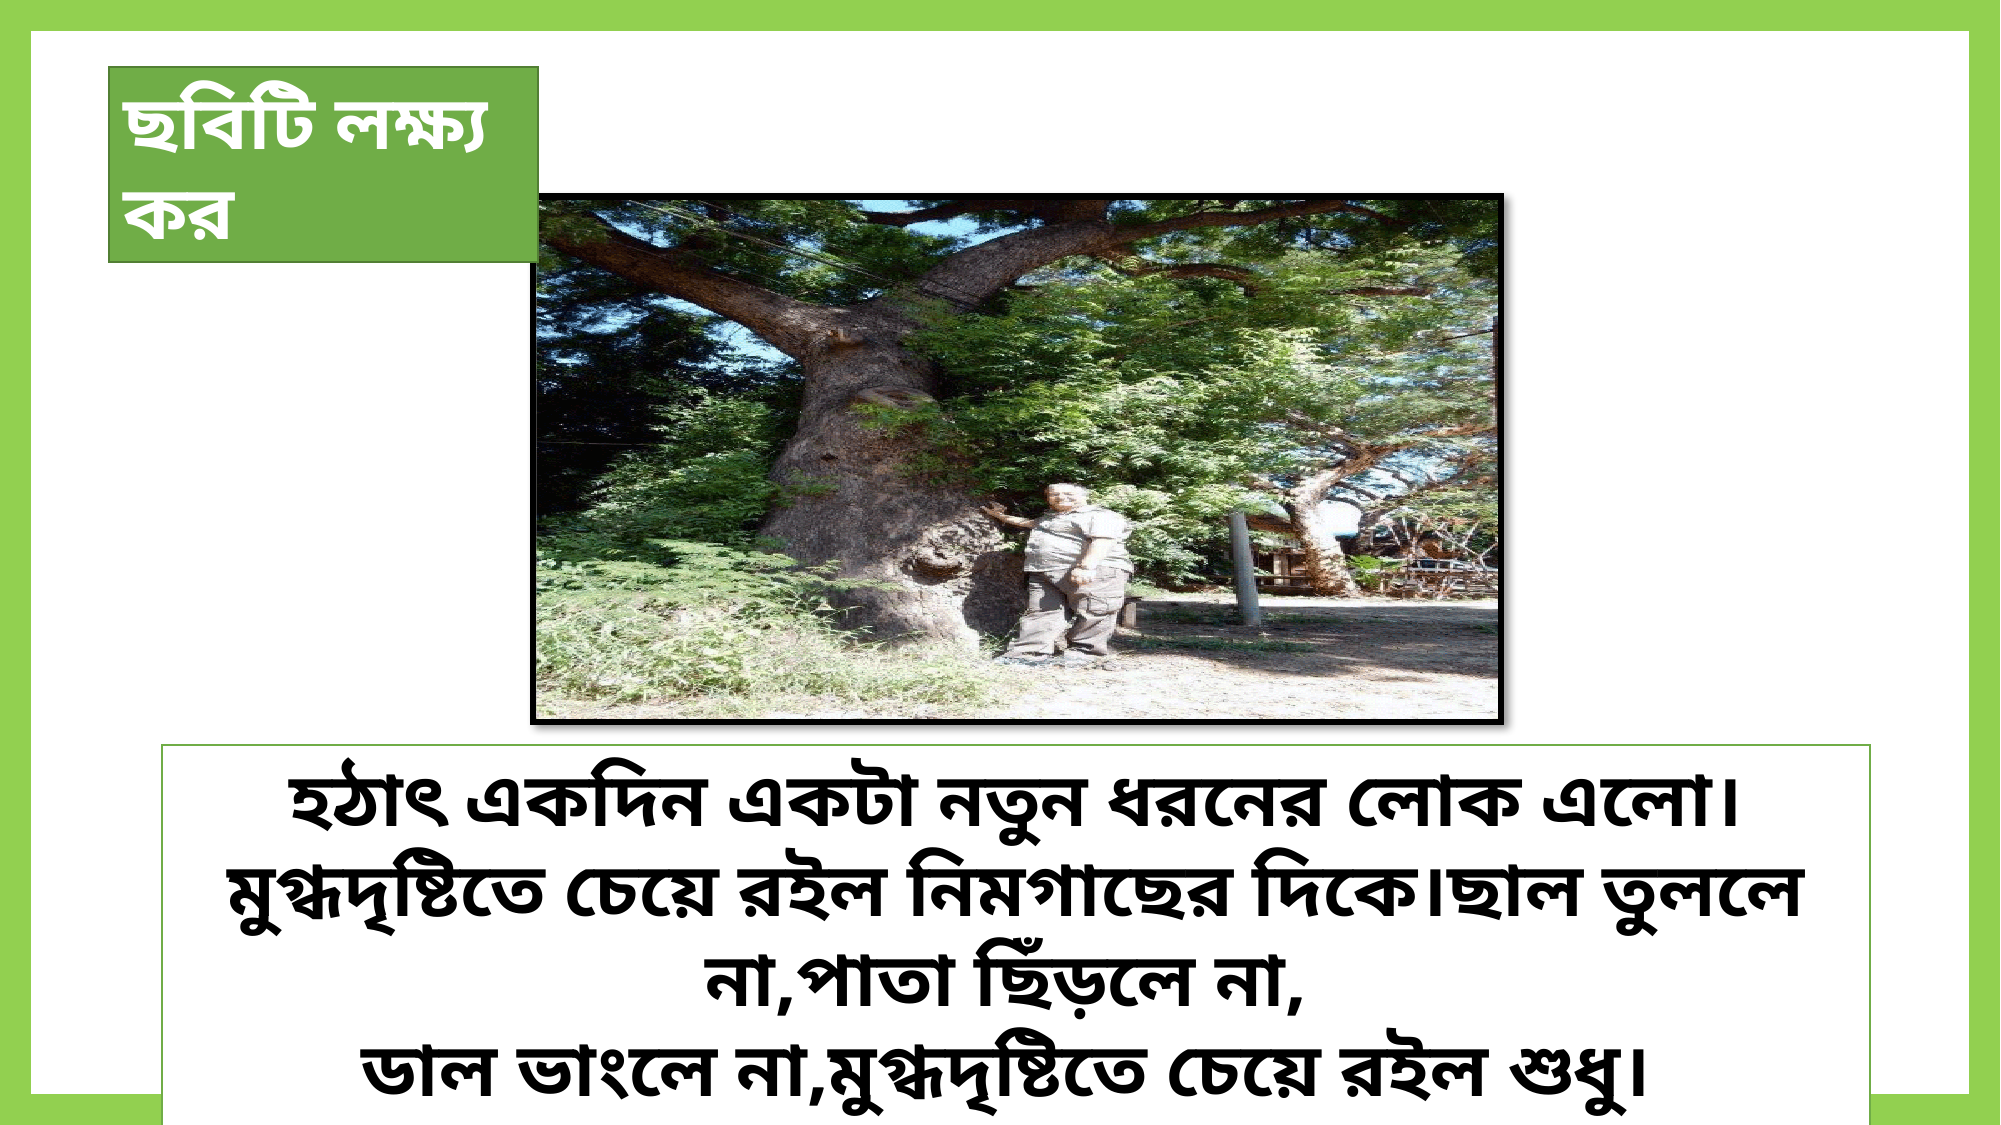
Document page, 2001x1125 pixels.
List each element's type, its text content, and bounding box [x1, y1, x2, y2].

text_box [0, 0, 2000, 1125]
text_box ছবিটি লক্ষ্য কর [108, 66, 539, 263]
picture [536, 199, 1499, 719]
text_box হঠাৎ একদিন একটা নতুন ধরনের লোক এলো। মুগ্ধদৃষ্টিতে চেয়ে রইল নিমগাছের দিকে।ছাল তুললে না,পাতা ছিঁড়লে না, ডাল ভাংলে না,মুগ্ধদৃষ্টিতে চেয়ে রইল শুধু। [161, 744, 1871, 1125]
